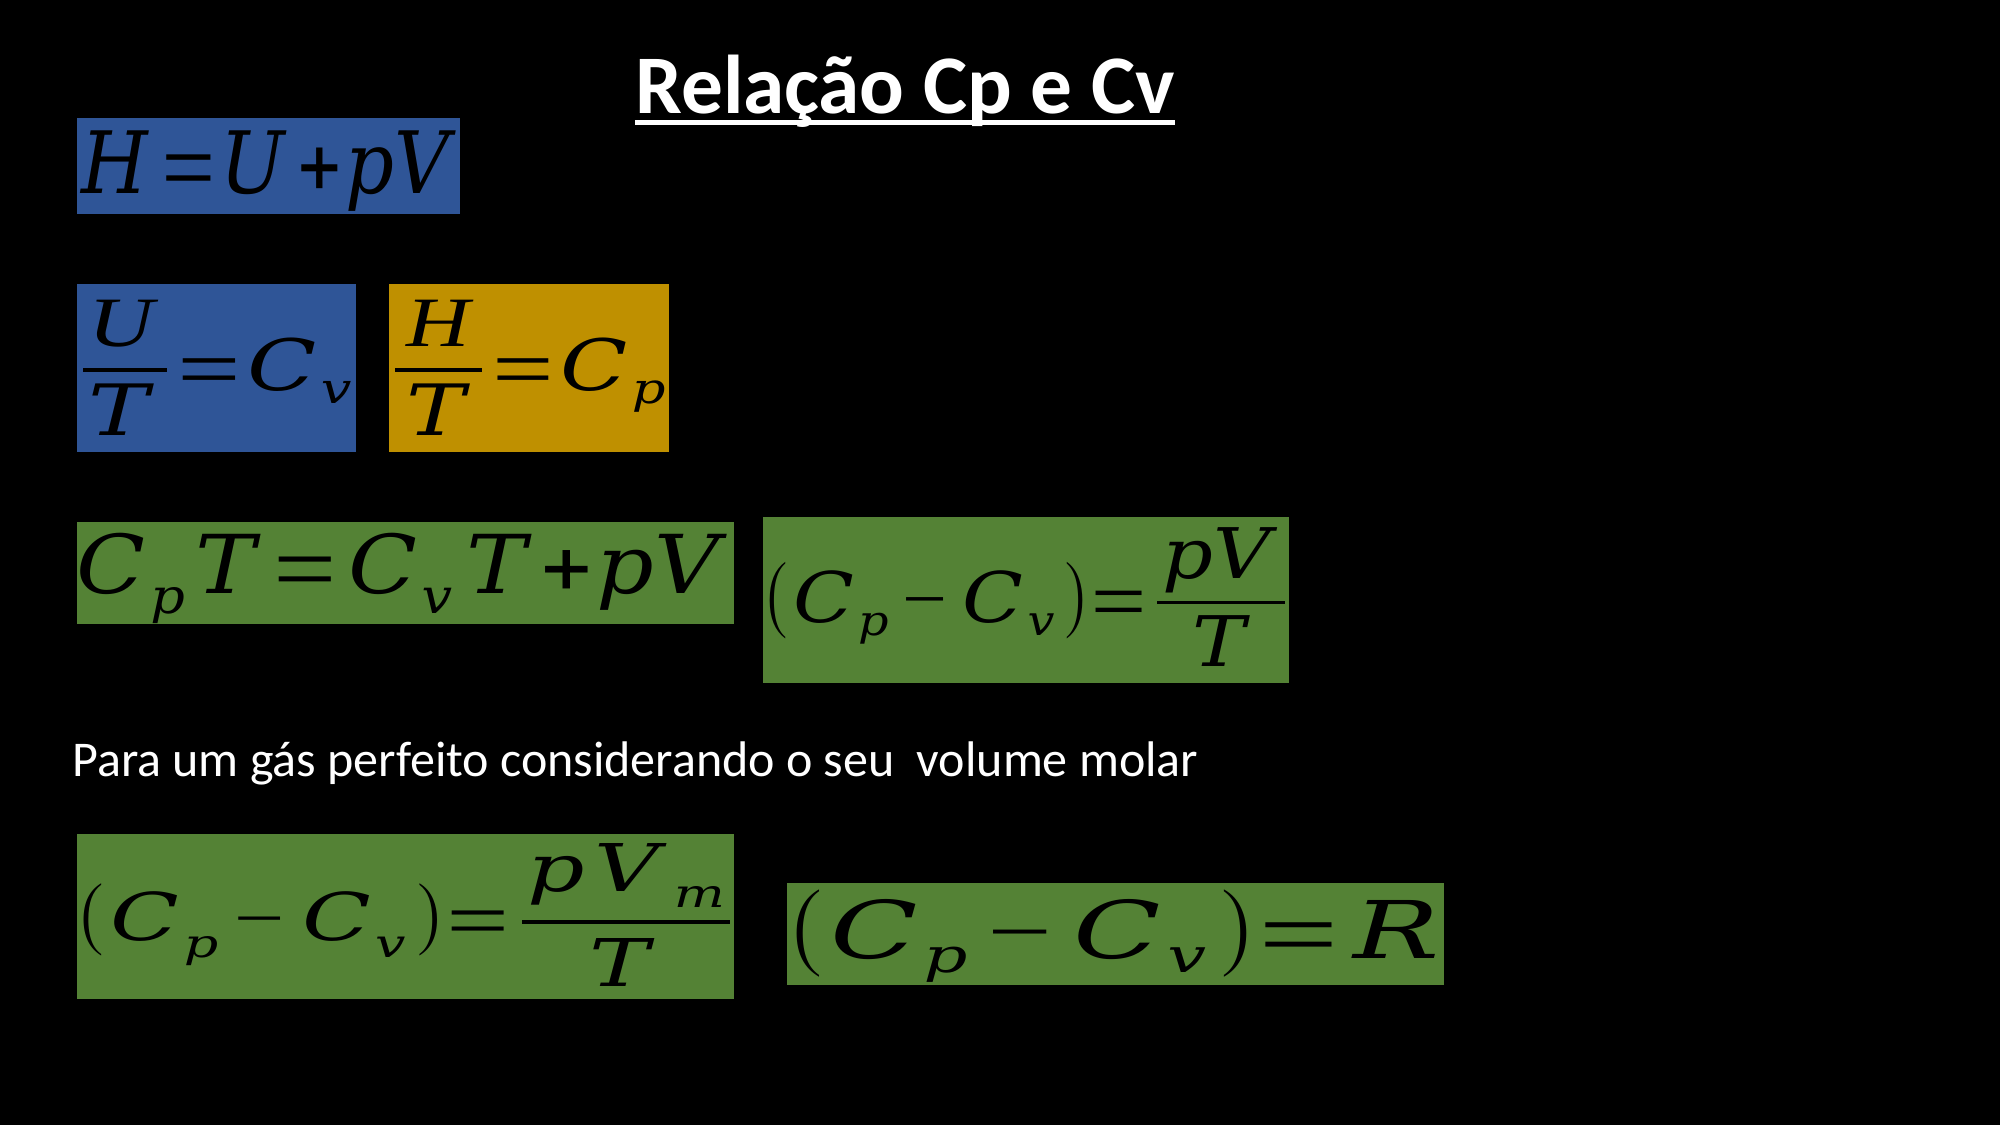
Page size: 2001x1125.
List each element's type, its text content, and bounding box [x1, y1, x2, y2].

text_box Relação Cp e Cv [620, 23, 1319, 138]
text_box Para um gás perfeito considerando o seu volume molar [57, 719, 1319, 794]
